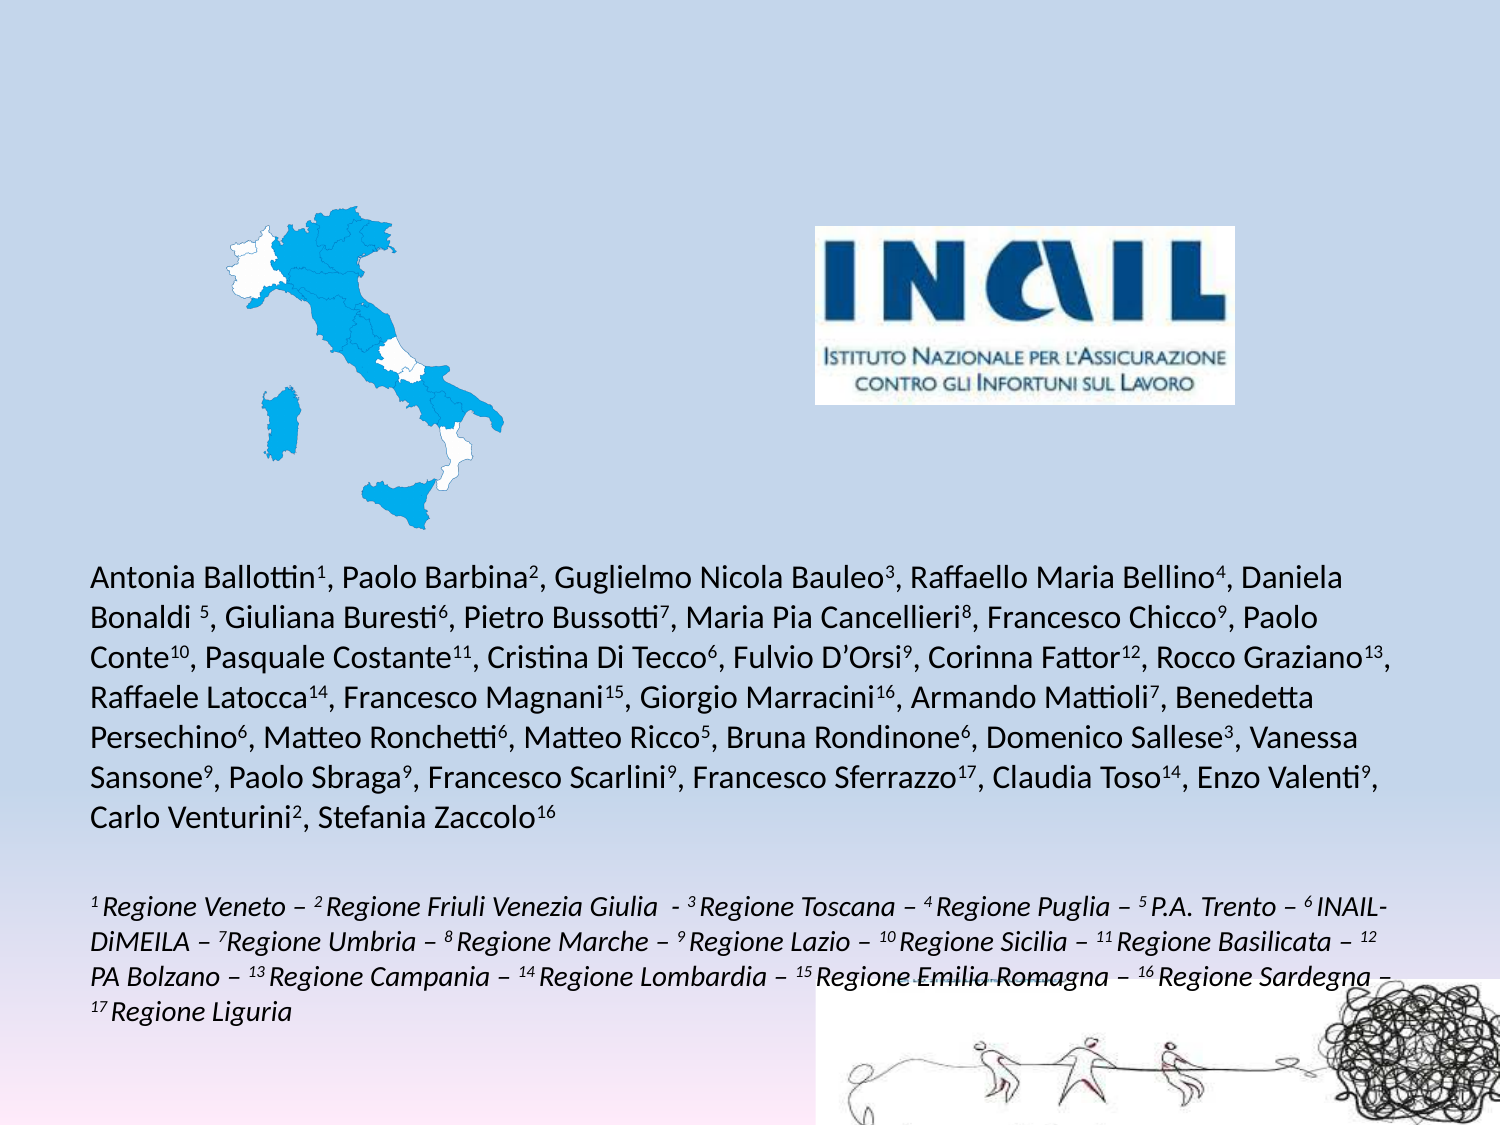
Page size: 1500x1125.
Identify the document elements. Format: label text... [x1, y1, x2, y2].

picture [356, 205, 504, 419]
picture [815, 226, 1235, 405]
picture [815, 979, 1500, 1125]
list Antonia Ballottin1, Paolo Barbina2, Guglielmo Nicola Bauleo3, Raffaello Maria Bellino4, Daniela Bonaldi 5, Giuliana Buresti6, Pietro Bussotti7, Maria Pia Cancellieri8, Francesco Chicco9, Paolo Conte10, Pasquale Costante11, Cristina Di Tecco6, Fulvio D’Orsi9, Corinna Fattor12, Rocco Graziano13, Raffaele Latocca14, Francesco Magnani15, Giorgio Marracini16, Armando Mattioli7, Benedetta Persechino6, Matteo Ronchetti6, Matteo Ricco5, Bruna Rondinone6, Domenico Sallese3, Vanessa Sansone9, Paolo Sbraga9, Francesco Scarlini9, Francesco Sferrazzo17, Claudia Toso14, Enzo Valenti9, Carlo Venturini2, Stefania Zaccolo16 1 Regione Veneto – 2 Regione Friuli Venezia Giulia - 3 Regione Toscana – 4 Regione Puglia – 5 P.A. Trento – 6 INAIL-DiMEILA – 7Regione Umbria – 8 Regione Marche – 9 Regione Lazio – 10 Regione Sicilia – 11 Regione Basilicata – 12 PA Bolzano – 13 Regione Campania – 14 Regione Lombardia – 15 Regione Emilia Romagna – 16 Regione Sardegna – 17 Regione Liguria [74, 547, 1426, 1048]
picture [226, 205, 504, 530]
